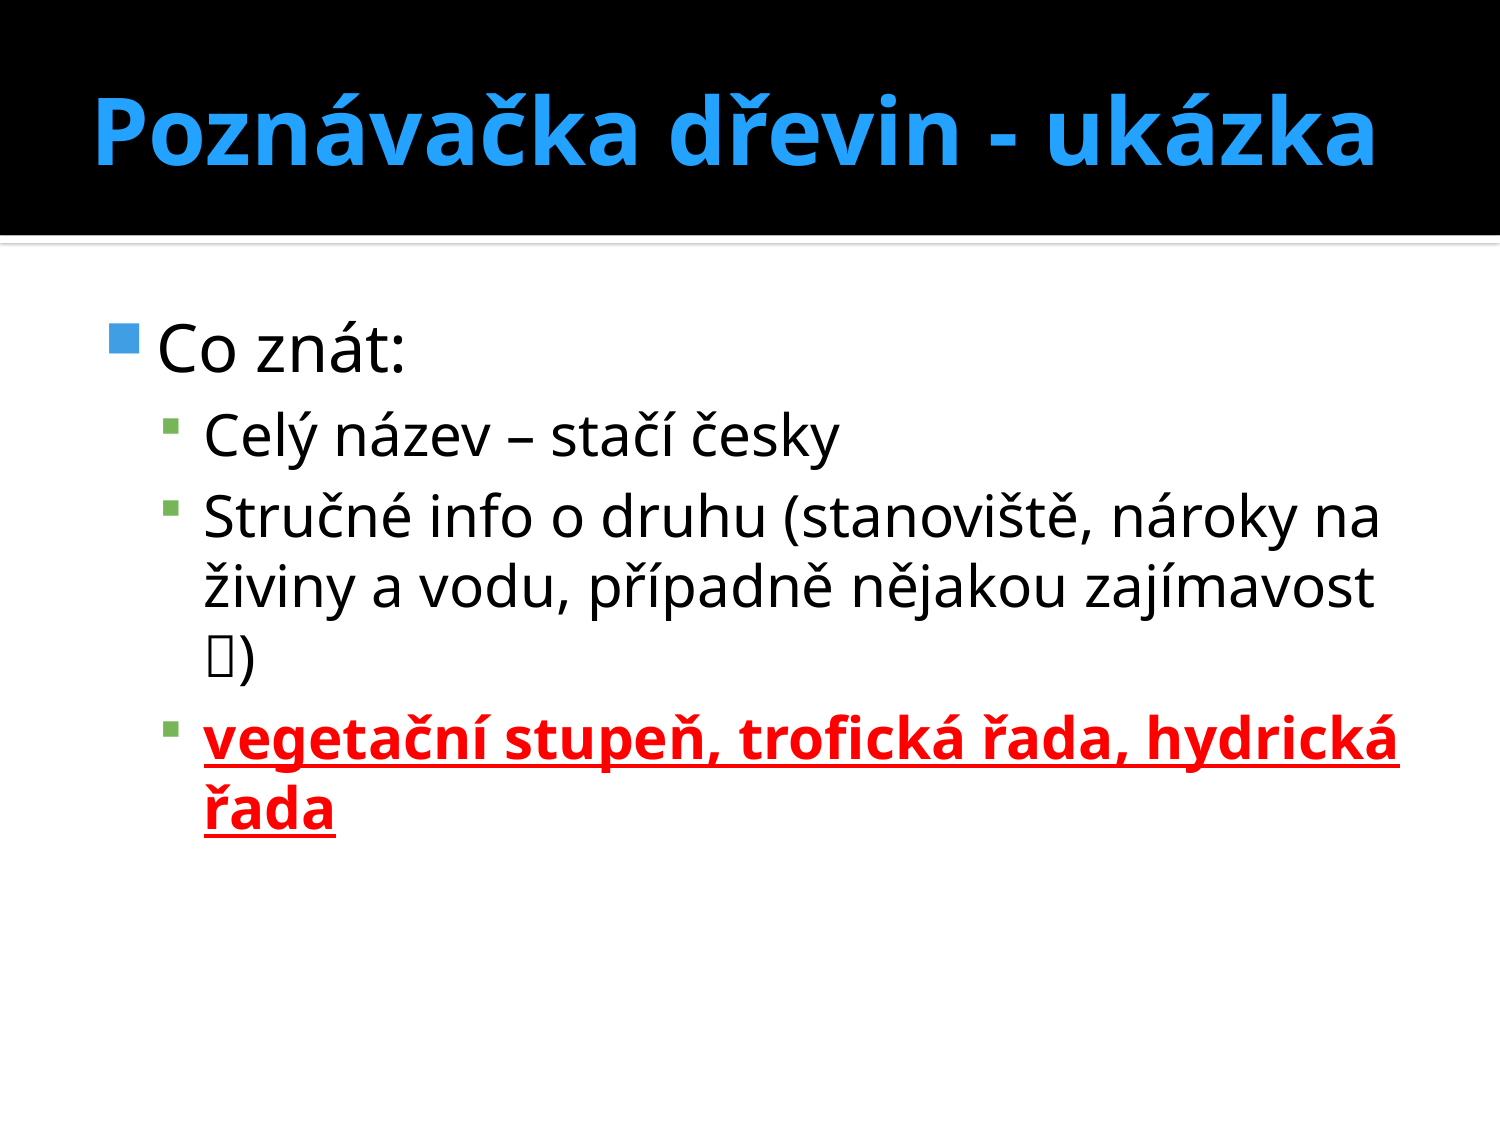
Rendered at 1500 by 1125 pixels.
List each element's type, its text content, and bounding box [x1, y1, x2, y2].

title Poznávačka dřevin - ukázka [75, 25, 1425, 231]
list Co znát: Celý název – stačí česky Stručné info o druhu (stanoviště, nároky na živiny a vodu, případně nějakou zajímavost ) vegetační stupeň, trofická řada, hydrická řada [75, 291, 1425, 1050]
